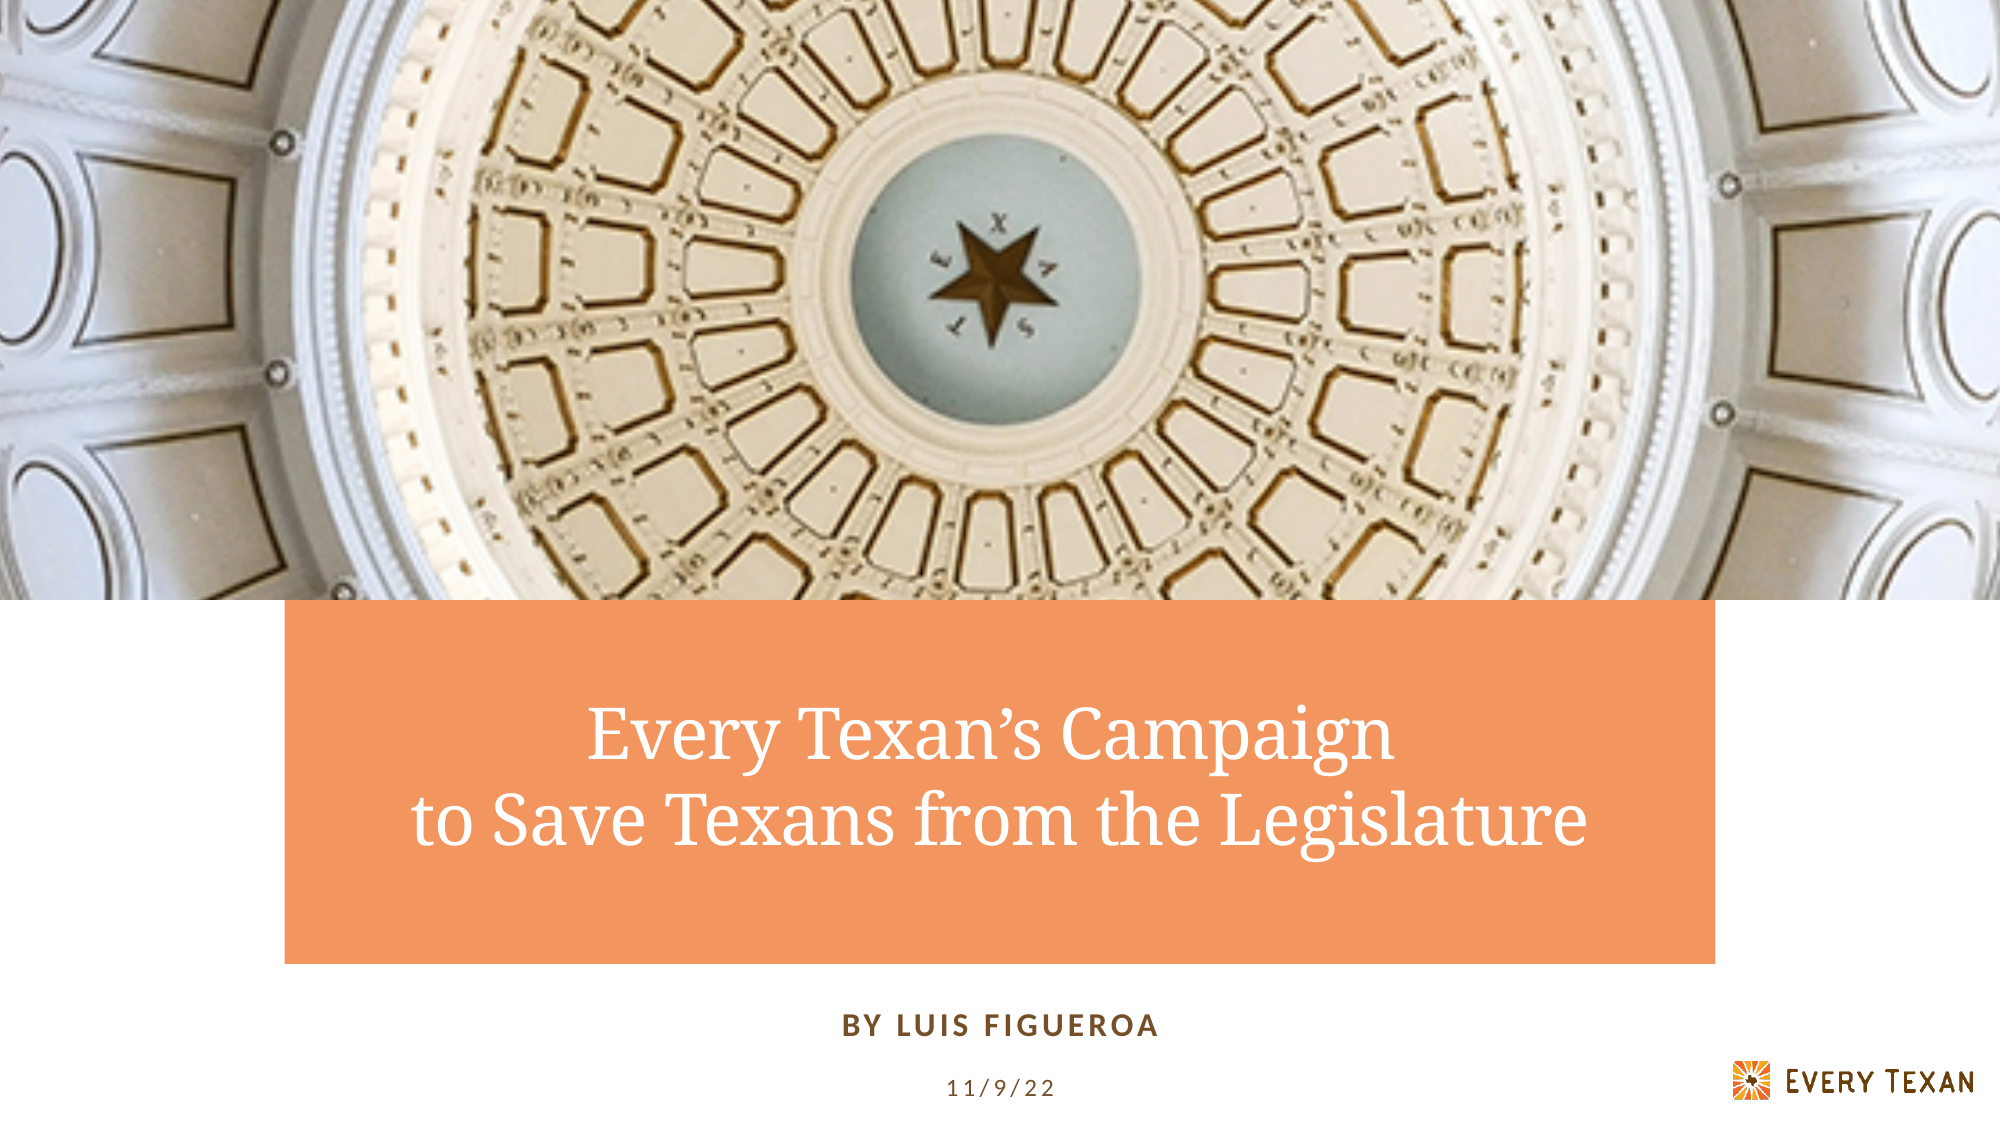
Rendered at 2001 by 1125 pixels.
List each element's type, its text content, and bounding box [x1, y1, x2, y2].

picture [0, 0, 2000, 601]
title Every Texan’s Campaign to Save Texans from the Legislature [316, 625, 1684, 868]
list by Luis Figueroa 11/9/22 [316, 995, 1684, 1092]
picture [1710, 1025, 1995, 1121]
